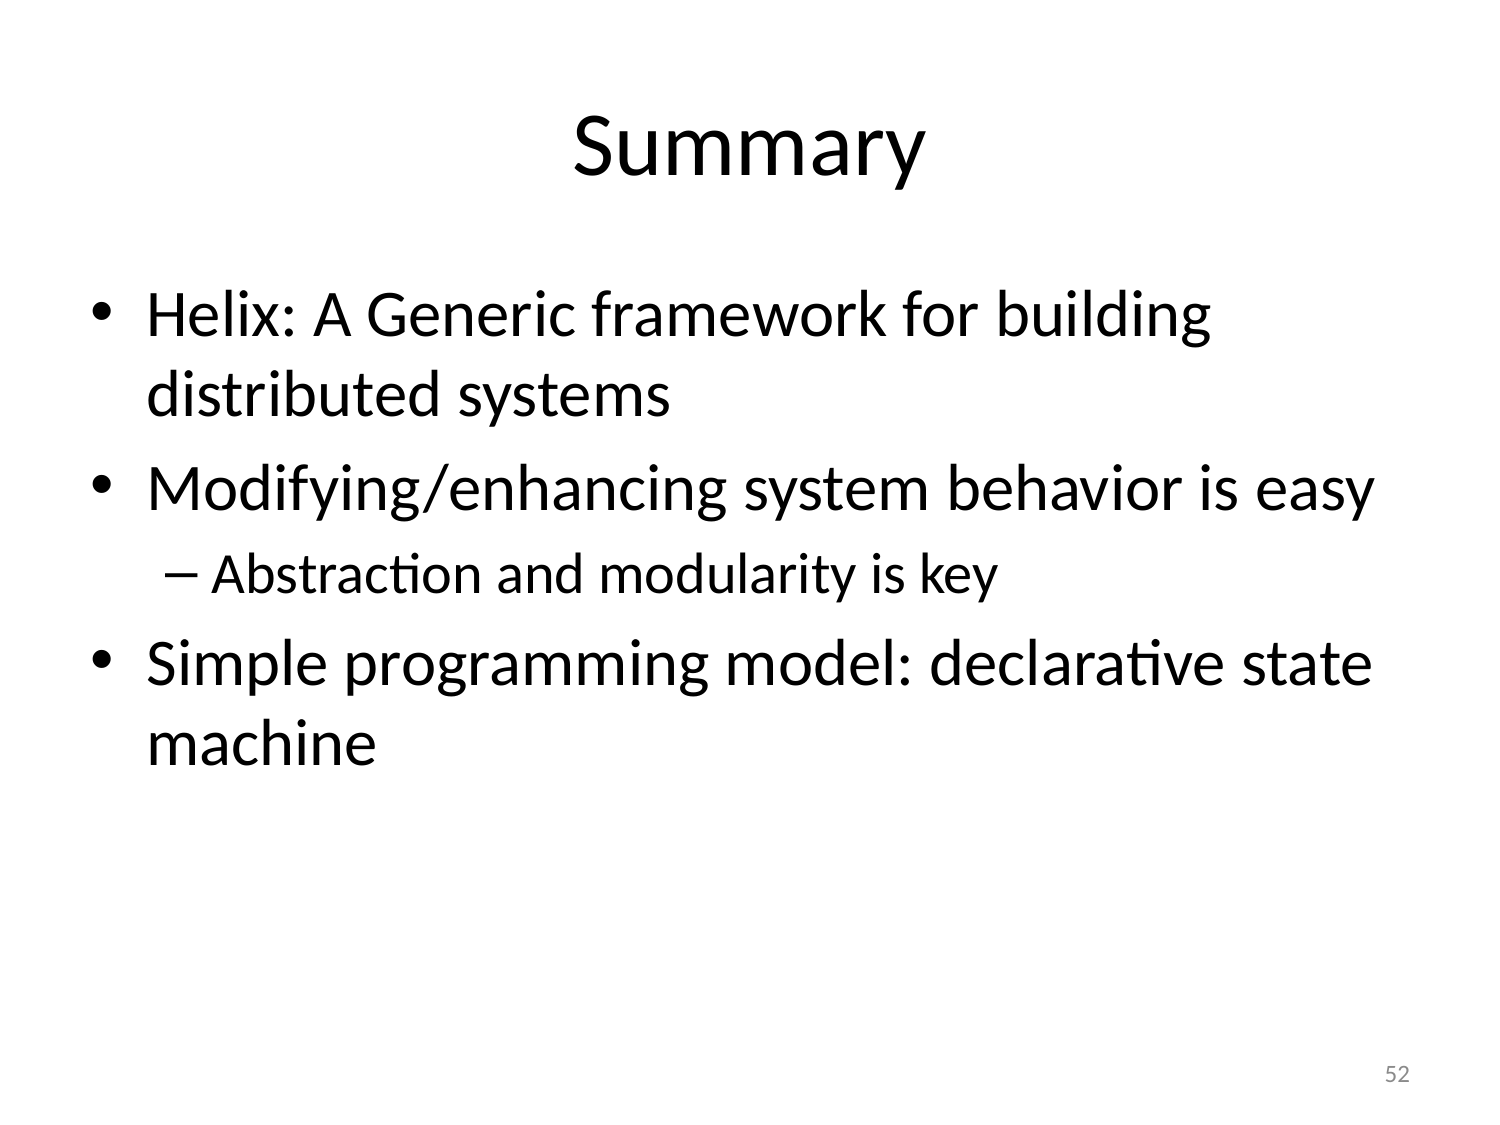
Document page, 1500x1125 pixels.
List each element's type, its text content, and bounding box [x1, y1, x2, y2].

slide_number 52 [1074, 1042, 1425, 1103]
list Helix: A Generic framework for building distributed systems Modifying/enhancing system behavior is easy Abstraction and modularity is key Simple programming model: declarative state machine [75, 262, 1425, 1005]
title Summary [75, 45, 1425, 233]
